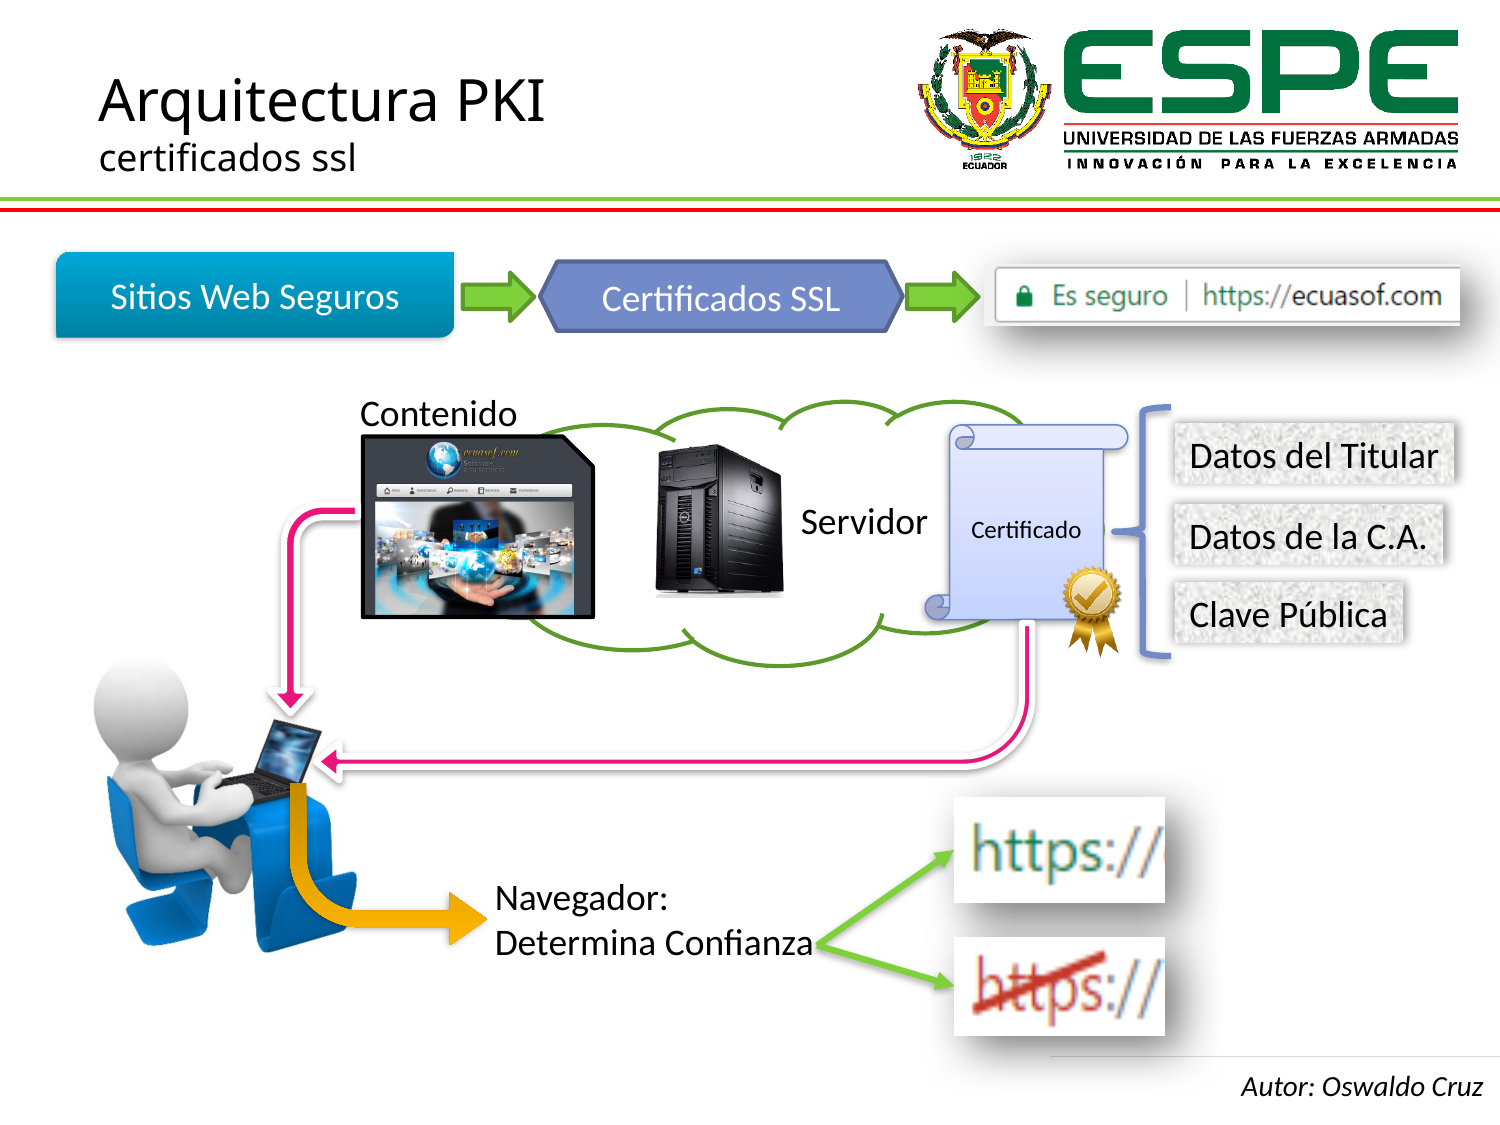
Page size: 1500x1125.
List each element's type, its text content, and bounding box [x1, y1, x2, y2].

text_box [280, 501, 338, 635]
text_box Navegador: Determina Confianza [479, 865, 811, 971]
picture [953, 797, 1166, 903]
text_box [343, 381, 1457, 666]
text_box [410, 892, 479, 946]
text_box [410, 674, 1036, 770]
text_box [56, 251, 1460, 338]
picture [56, 636, 406, 999]
picture [918, 29, 1458, 169]
picture [954, 936, 1166, 1036]
text_box Arquitectura PKI certificados ssl [83, 56, 562, 186]
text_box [816, 945, 955, 987]
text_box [816, 849, 955, 945]
text_box Autor: Oswaldo Cruz [1226, 1063, 1499, 1110]
